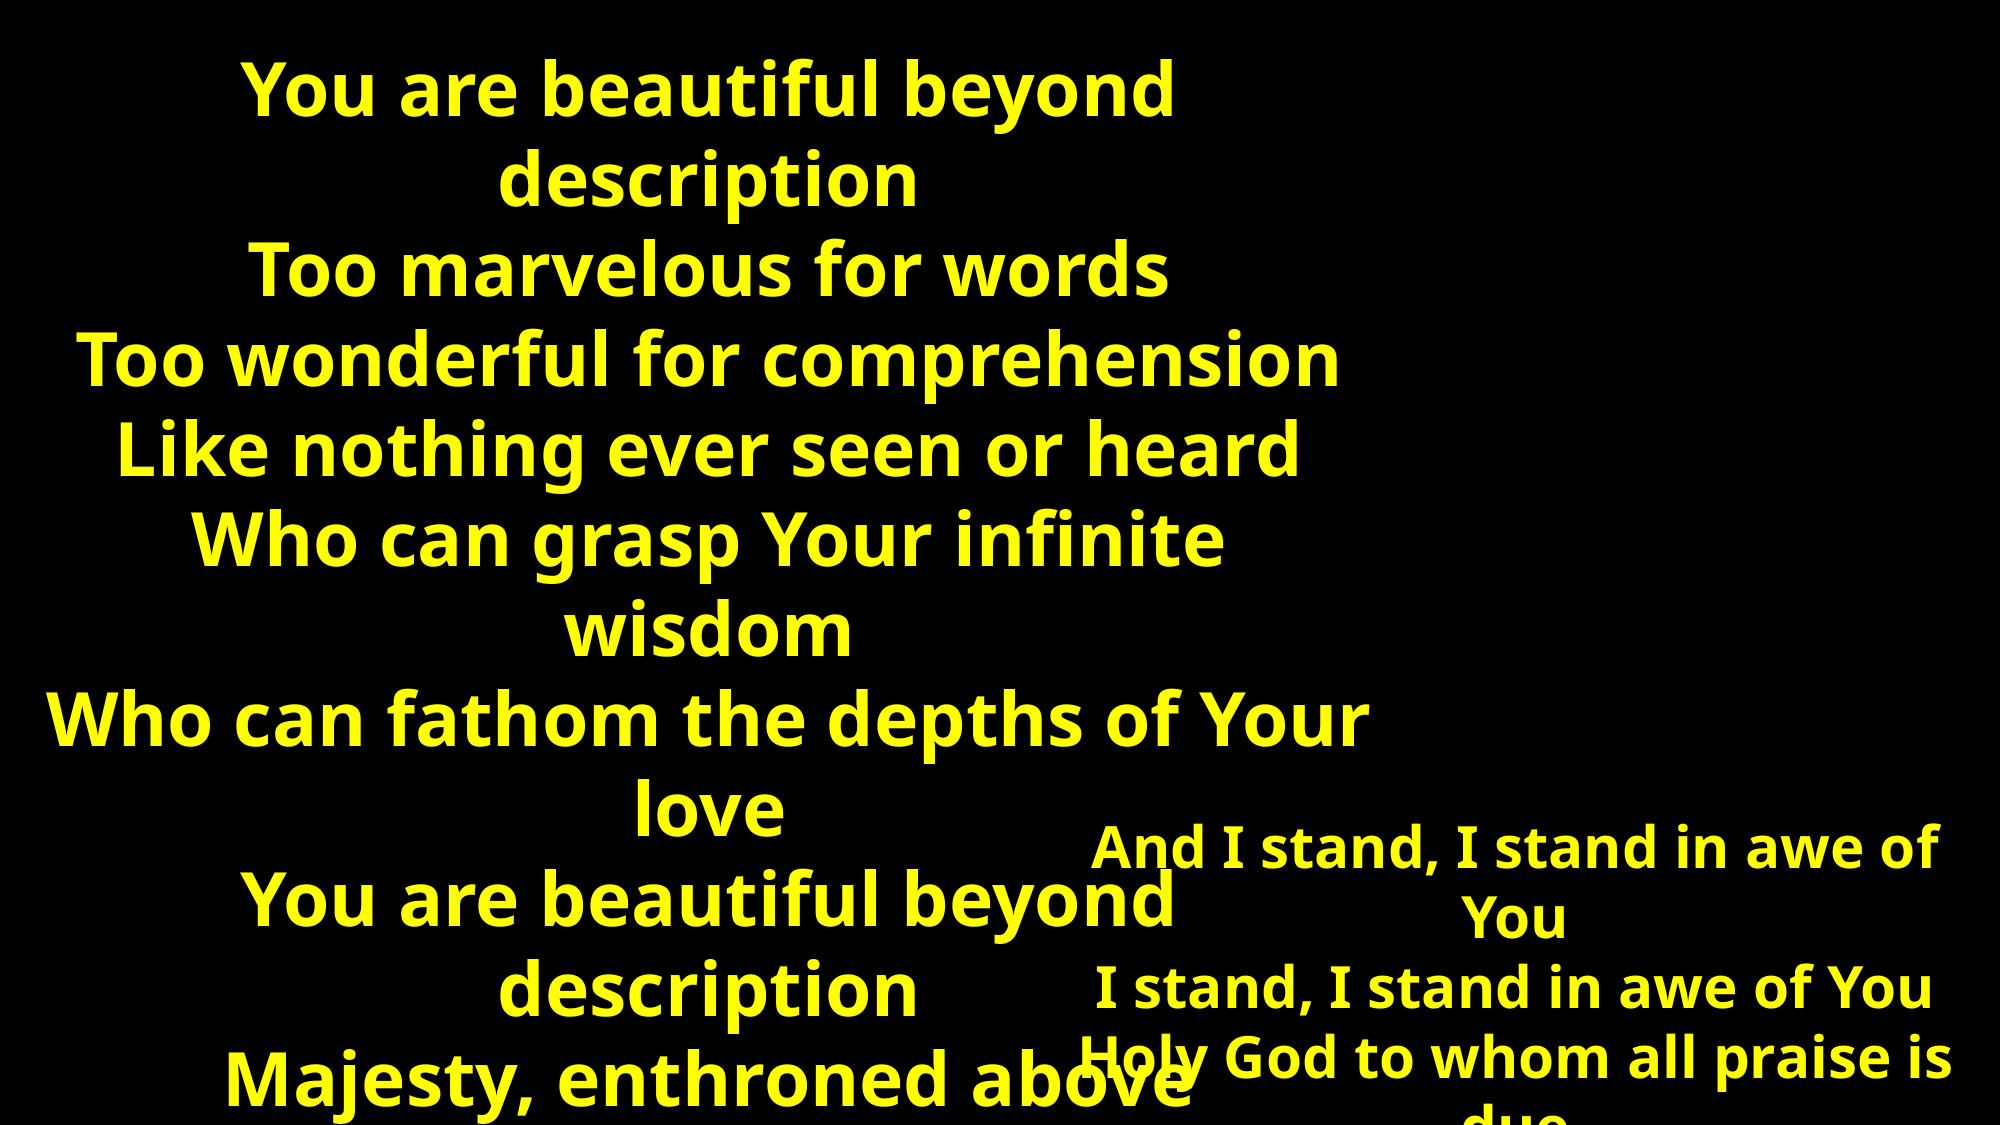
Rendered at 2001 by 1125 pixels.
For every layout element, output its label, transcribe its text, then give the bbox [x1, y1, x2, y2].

text_box And I stand, I stand in awe of You I stand, I stand in awe of You Holy God to whom all praise is due I stand in awe of You [1398, 802, 1979, 1125]
text_box You are beautiful beyond description Too marvelous for words Too wonderful for comprehension Like nothing ever seen or heard Who can grasp Your infinite wisdom Who can fathom the depths of Your love You are beautiful beyond description Majesty, enthroned above [21, 34, 1398, 1125]
